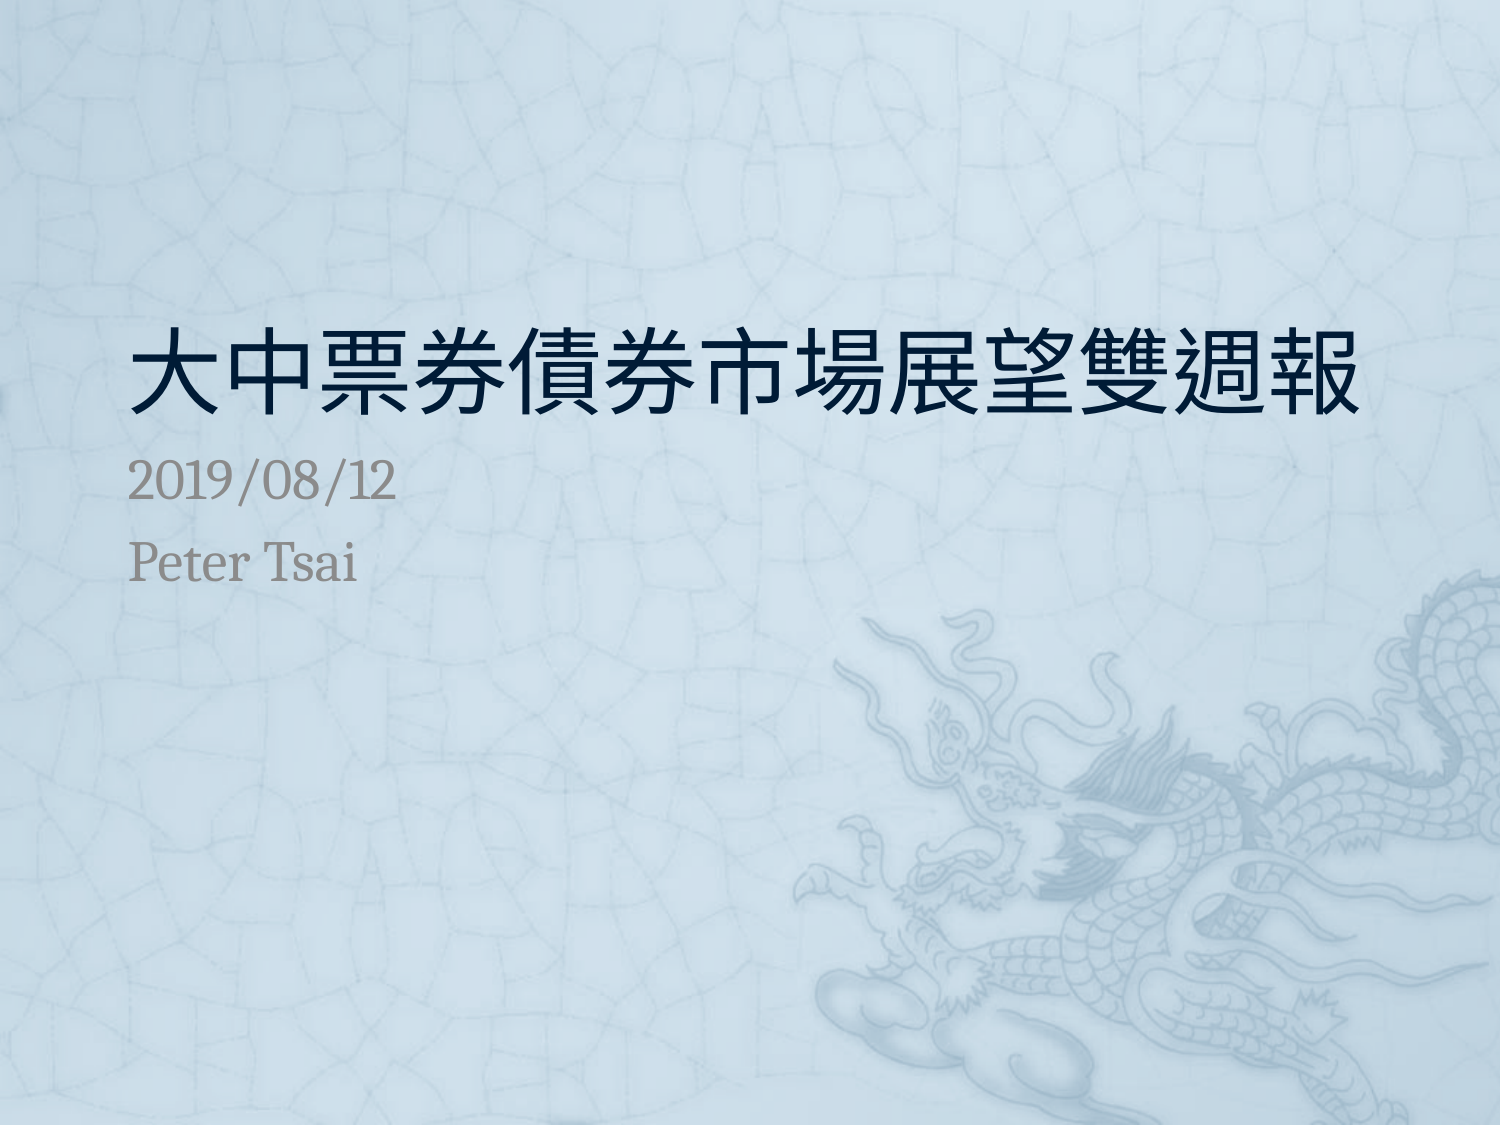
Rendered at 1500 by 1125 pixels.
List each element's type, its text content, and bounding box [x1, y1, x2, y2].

title 大中票券債券市場展望雙週報 [112, 192, 1388, 434]
subtitle 2019/08/12 Peter Tsai [112, 433, 1207, 722]
